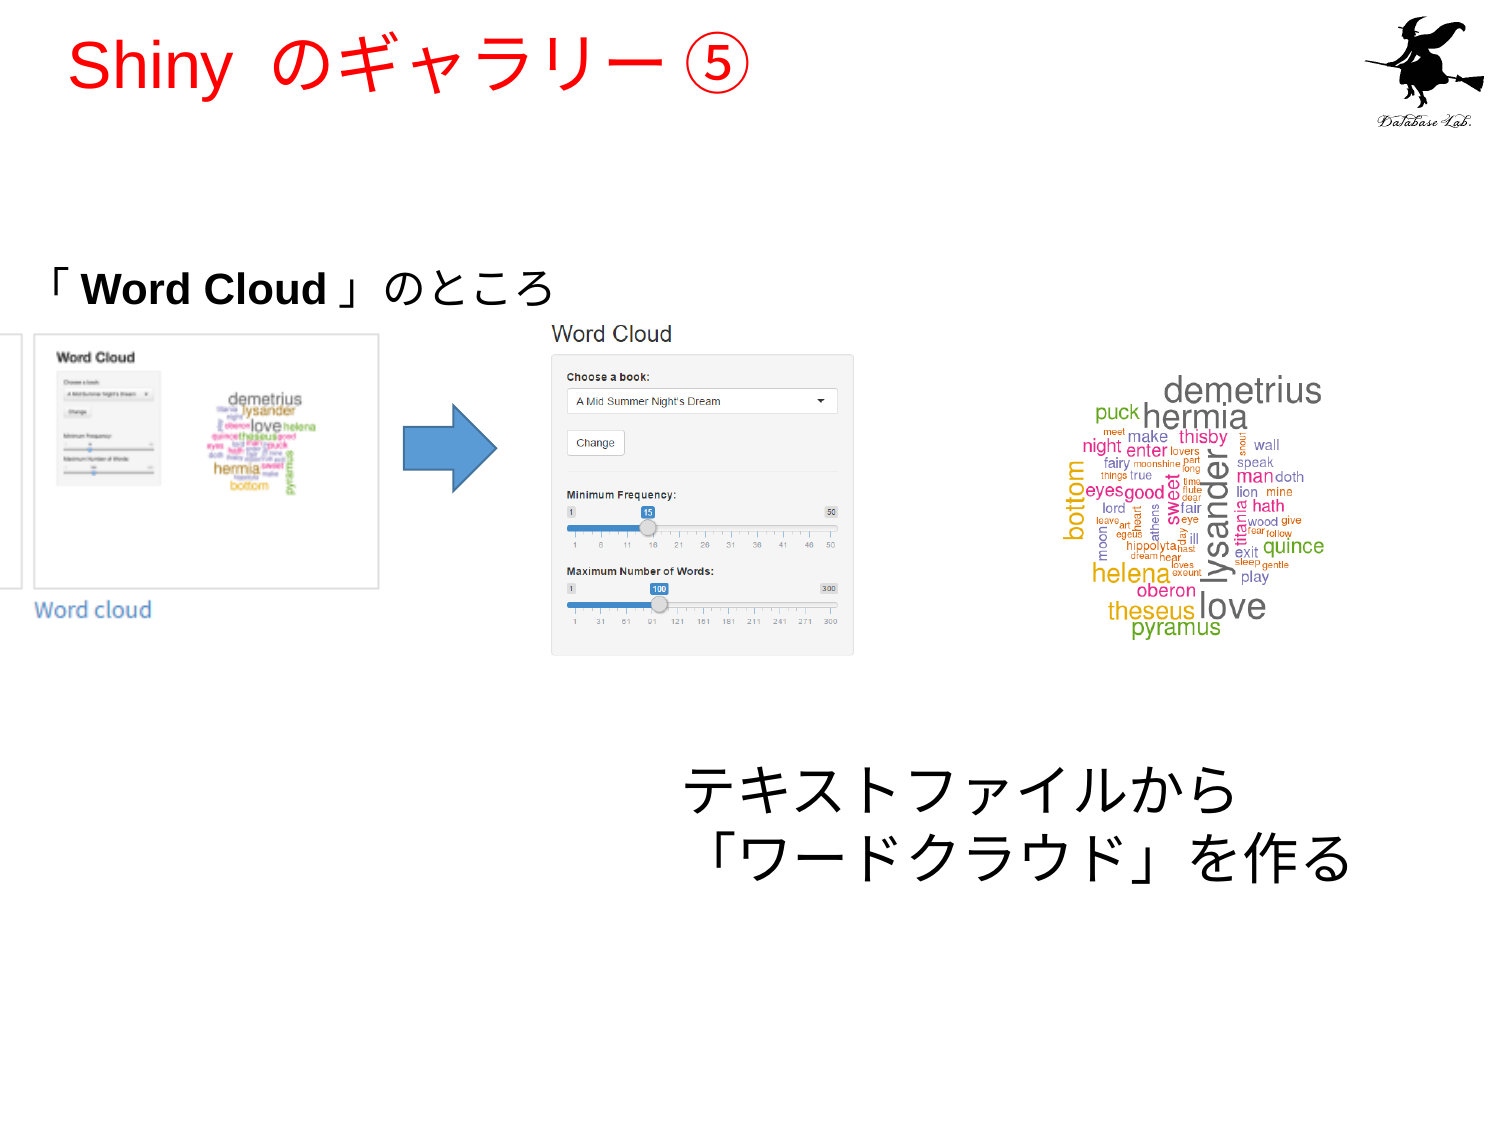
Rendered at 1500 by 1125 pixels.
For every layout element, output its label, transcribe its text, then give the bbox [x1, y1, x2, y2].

picture [541, 316, 1500, 662]
title Shiny のギャラリー ⑤ [52, 28, 1441, 106]
text_box [417, 402, 498, 494]
text_box 「Word Cloud」のところ [11, 253, 541, 322]
picture [0, 316, 417, 645]
text_box テキストファイルから 「ワードクラウド」を作る [665, 747, 1378, 900]
picture [1362, 14, 1486, 130]
